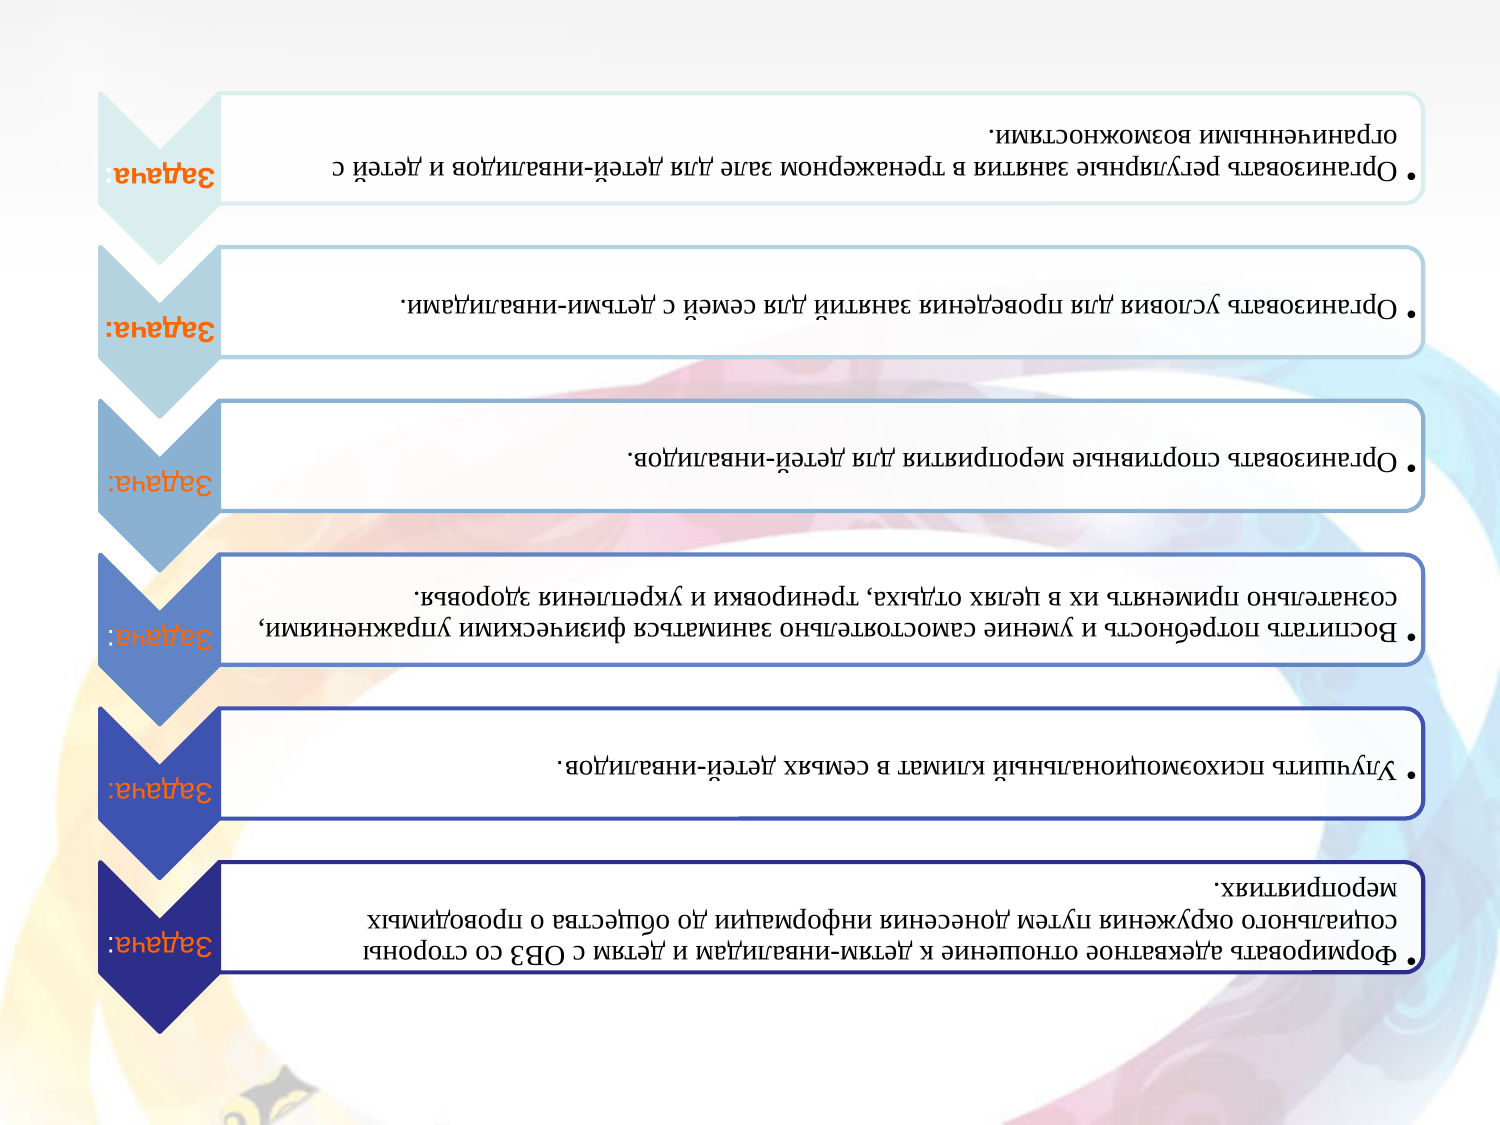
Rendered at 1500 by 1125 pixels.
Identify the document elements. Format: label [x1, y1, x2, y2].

text_box [100, 92, 1424, 1033]
picture [0, 0, 1500, 1125]
